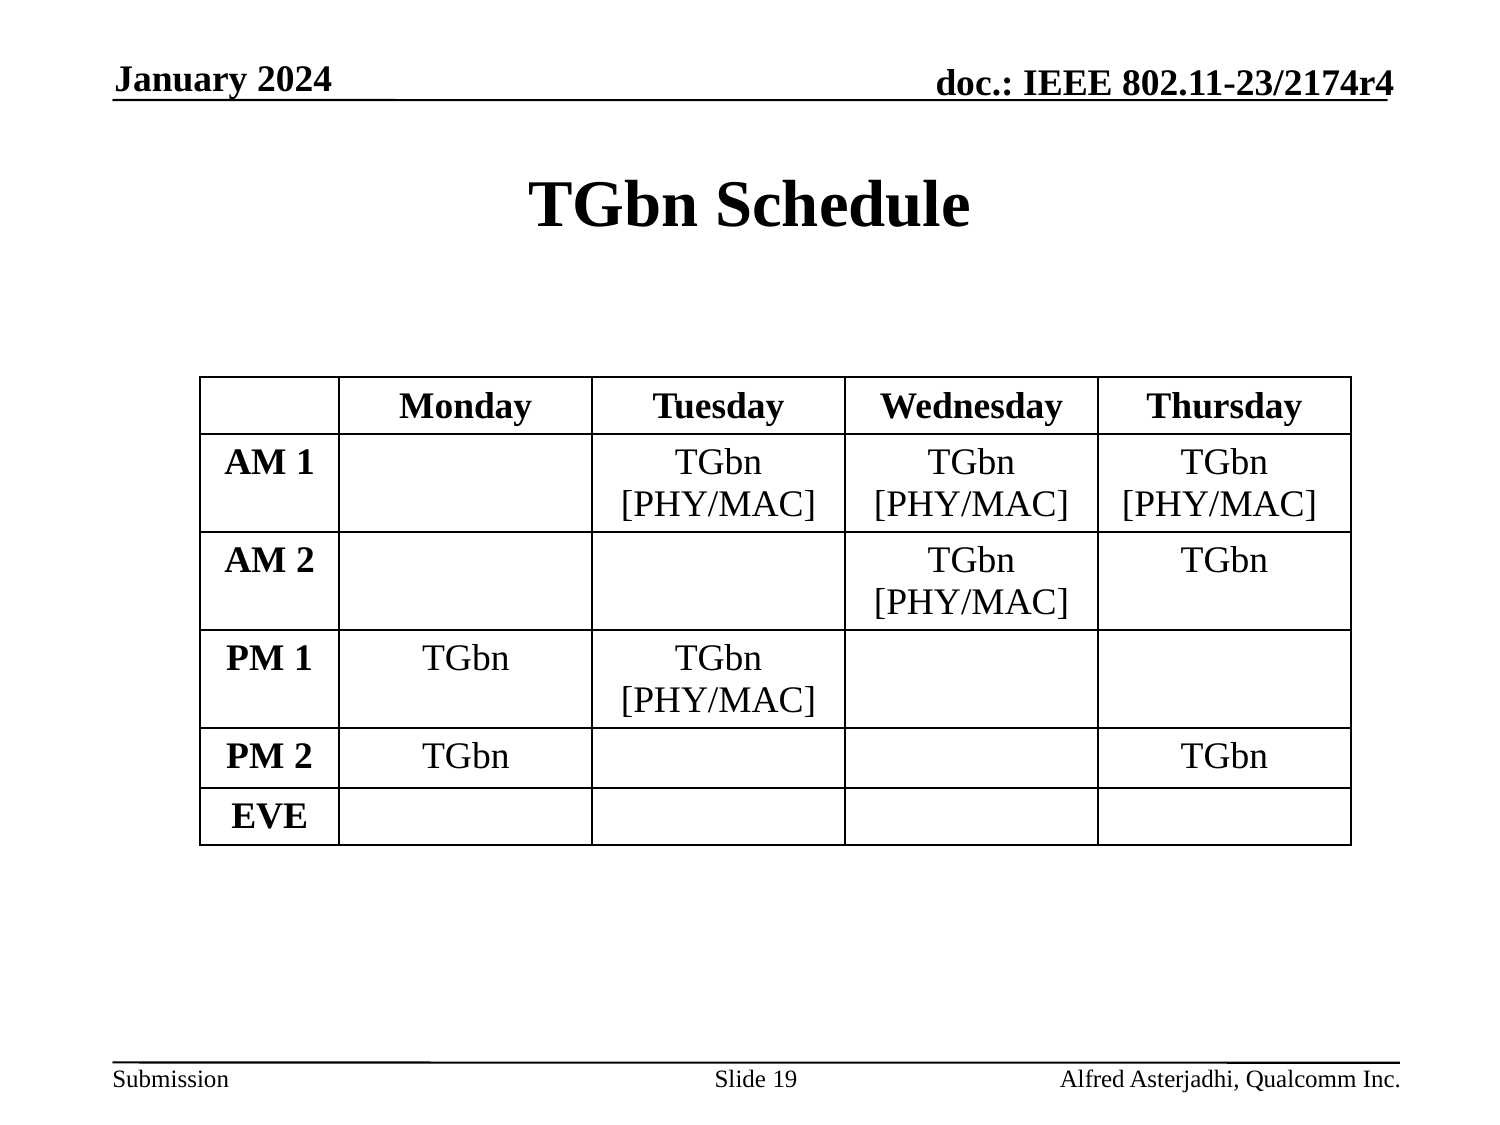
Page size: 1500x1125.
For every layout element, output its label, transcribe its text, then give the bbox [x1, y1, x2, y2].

table_cell [340, 533, 591, 629]
table_cell TGbn [PHY/MAC] [846, 435, 1097, 531]
table_cell PM 1 [201, 631, 338, 727]
table_cell [846, 729, 1097, 787]
table_cell TGbn [PHY/MAC] [593, 631, 844, 727]
table_header Monday [340, 378, 591, 433]
table_cell [593, 789, 844, 844]
table_cell EVE [201, 789, 338, 844]
table_cell [340, 435, 591, 531]
table_cell TGbn [PHY/MAC] [1099, 435, 1350, 531]
table_cell TGbn [1099, 533, 1350, 629]
table_header Wednesday [846, 378, 1097, 433]
table_header Tuesday [593, 378, 844, 433]
table_cell [1099, 631, 1350, 727]
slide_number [114, 54, 423, 100]
table_cell [340, 789, 591, 844]
table_header Thursday [1099, 378, 1350, 433]
table_cell AM 1 [201, 435, 338, 531]
title TGbn Schedule [112, 112, 1388, 288]
table_cell [593, 729, 844, 787]
table_cell TGbn [340, 729, 591, 787]
table_cell TGbn [1099, 729, 1350, 787]
table_cell [846, 789, 1097, 844]
slide_number Slide 19 [712, 1061, 800, 1123]
table_header [201, 378, 338, 433]
table_cell TGbn [PHY/MAC] [846, 533, 1097, 629]
table_cell TGbn [340, 631, 591, 727]
table_cell [593, 533, 844, 629]
table_cell TGbn [PHY/MAC] [593, 435, 844, 531]
table_cell AM 2 [201, 533, 338, 629]
table_cell [1099, 789, 1350, 844]
footer Alfred Asterjadhi, Qualcomm Inc. [878, 1061, 1402, 1093]
table_cell [846, 631, 1097, 727]
table_cell PM 2 [201, 729, 338, 787]
